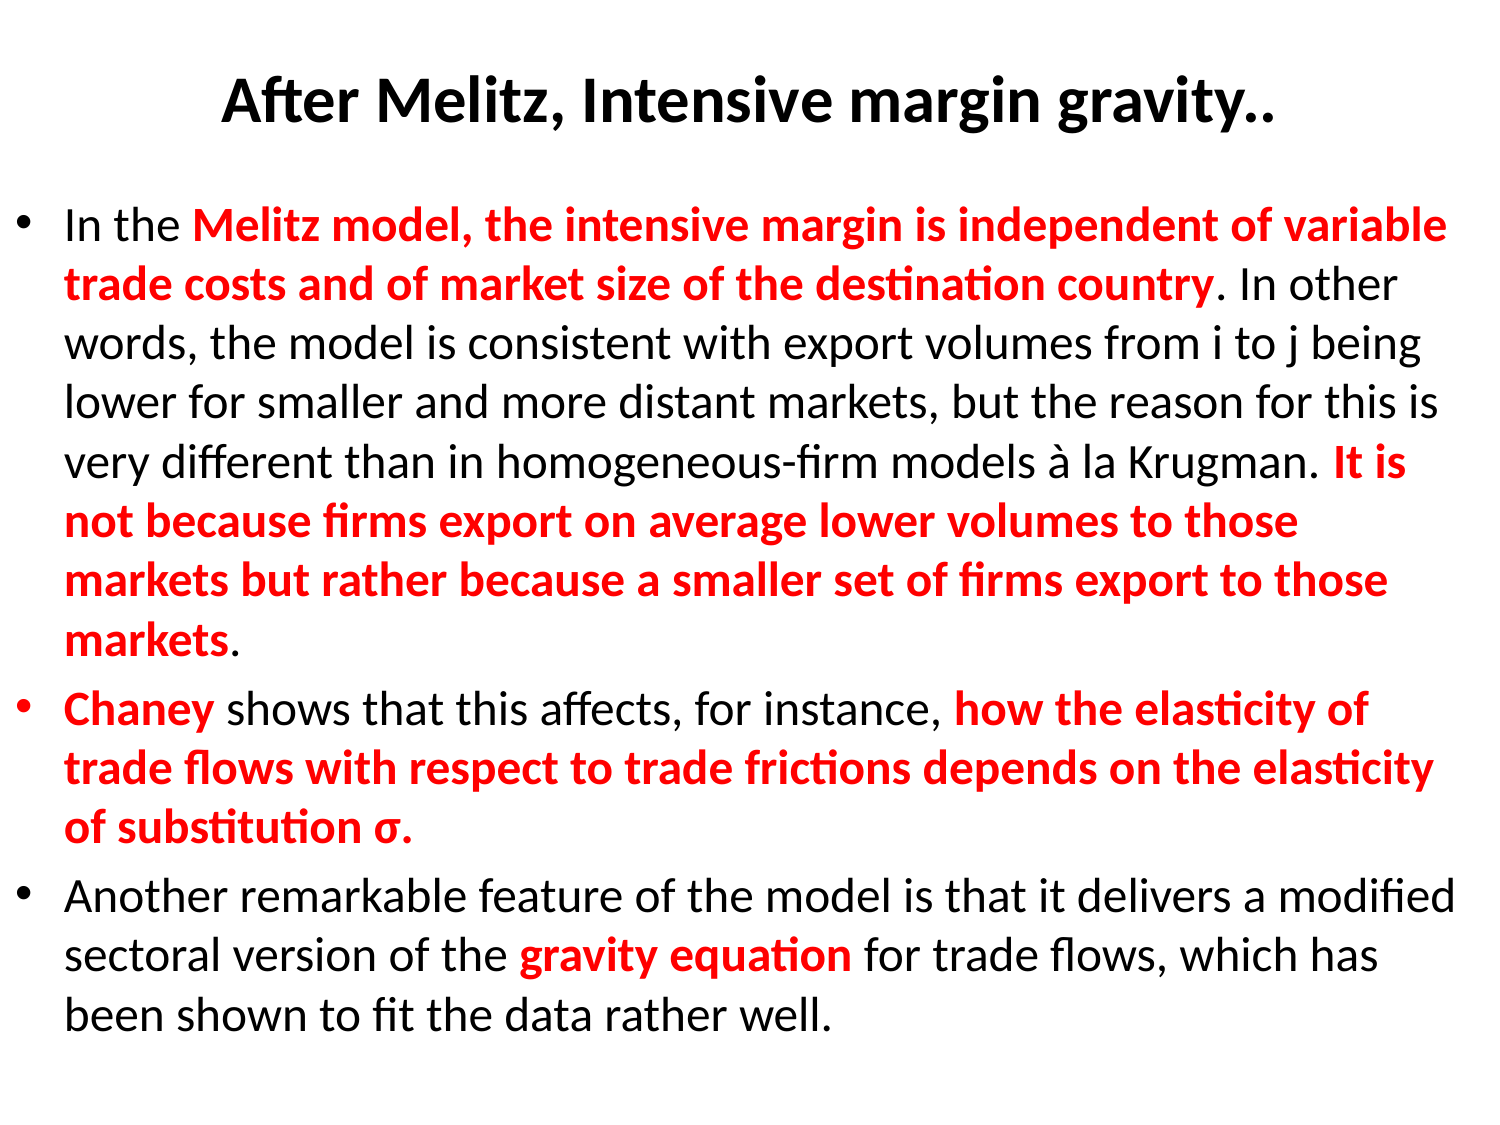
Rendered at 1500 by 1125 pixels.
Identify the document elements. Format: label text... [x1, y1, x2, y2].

title After Melitz, Intensive margin gravity.. [74, 18, 1426, 173]
list In the Melitz model, the intensive margin is independent of variable trade costs and of market size of the destination country. In other words, the model is consistent with export volumes from i to j being lower for smaller and more distant markets, but the reason for this is very different than in homogeneous-firm models à la Krugman. It is not because firms export on average lower volumes to those markets but rather because a smaller set of firms export to those markets. Chaney shows that this affects, for instance, how the elasticity of trade flows with respect to trade frictions depends on the elasticity of substitution σ. Another remarkable feature of the model is that it delivers a modified sectoral version of the gravity equation for trade flows, which has been shown to fit the data rather well. [0, 184, 1483, 1059]
